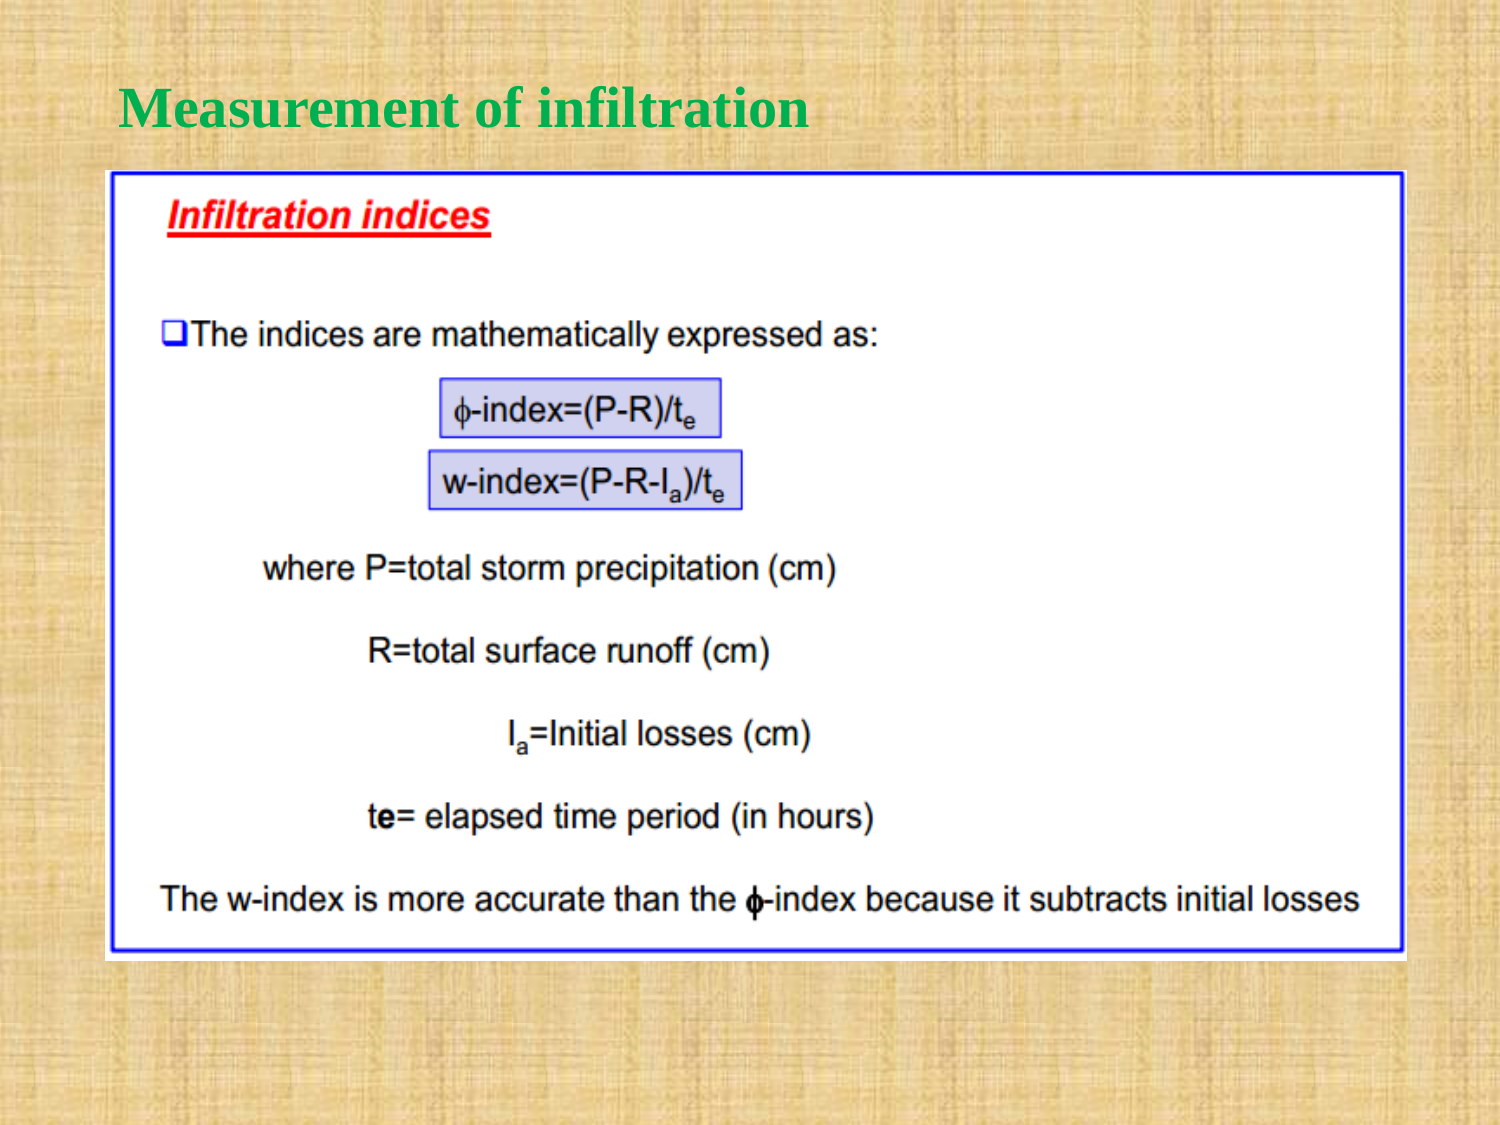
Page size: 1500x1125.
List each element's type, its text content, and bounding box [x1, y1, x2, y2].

picture [0, 0, 1500, 1125]
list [104, 170, 1407, 961]
title Measurement of infiltration [103, 59, 1397, 157]
